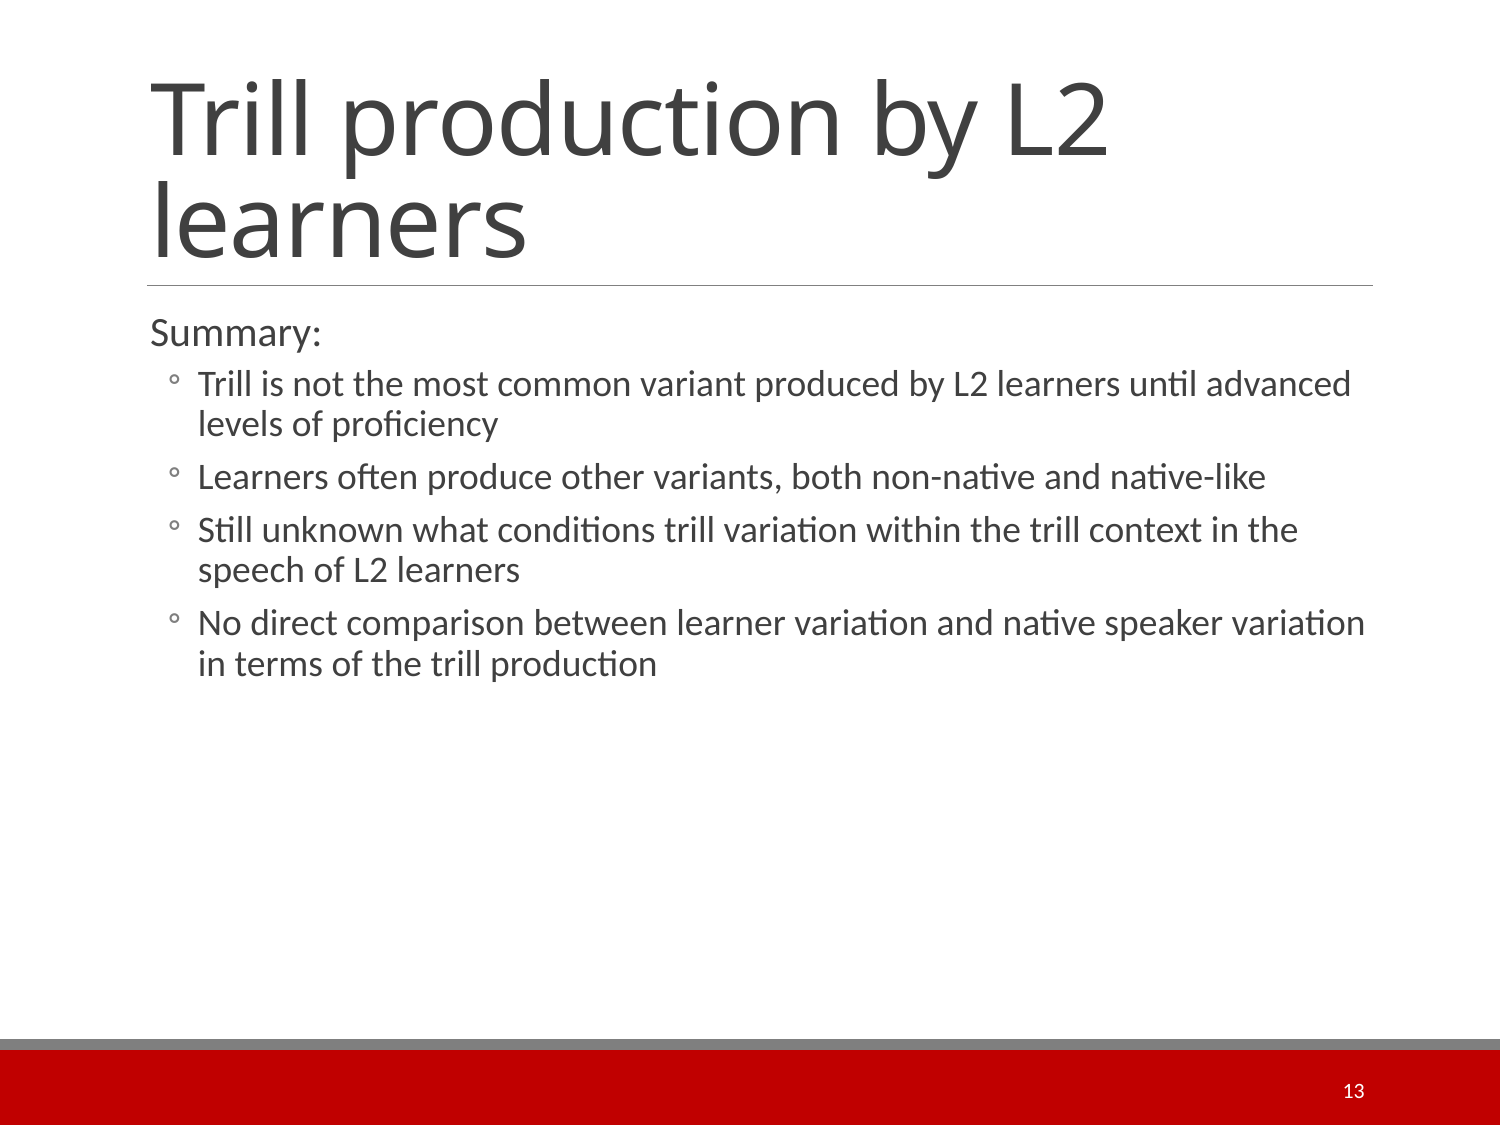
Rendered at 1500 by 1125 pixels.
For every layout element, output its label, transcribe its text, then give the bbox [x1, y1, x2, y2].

title Trill production by L2 learners [135, 47, 1373, 285]
slide_number 13 [1218, 1059, 1380, 1120]
list Summary: Trill is not the most common variant produced by L2 learners until advanced levels of proficiency Learners often produce other variants, both non-native and native-like Still unknown what conditions trill variation within the trill context in the speech of L2 learners No direct comparison between learner variation and native speaker variation in terms of the trill production [135, 302, 1373, 963]
